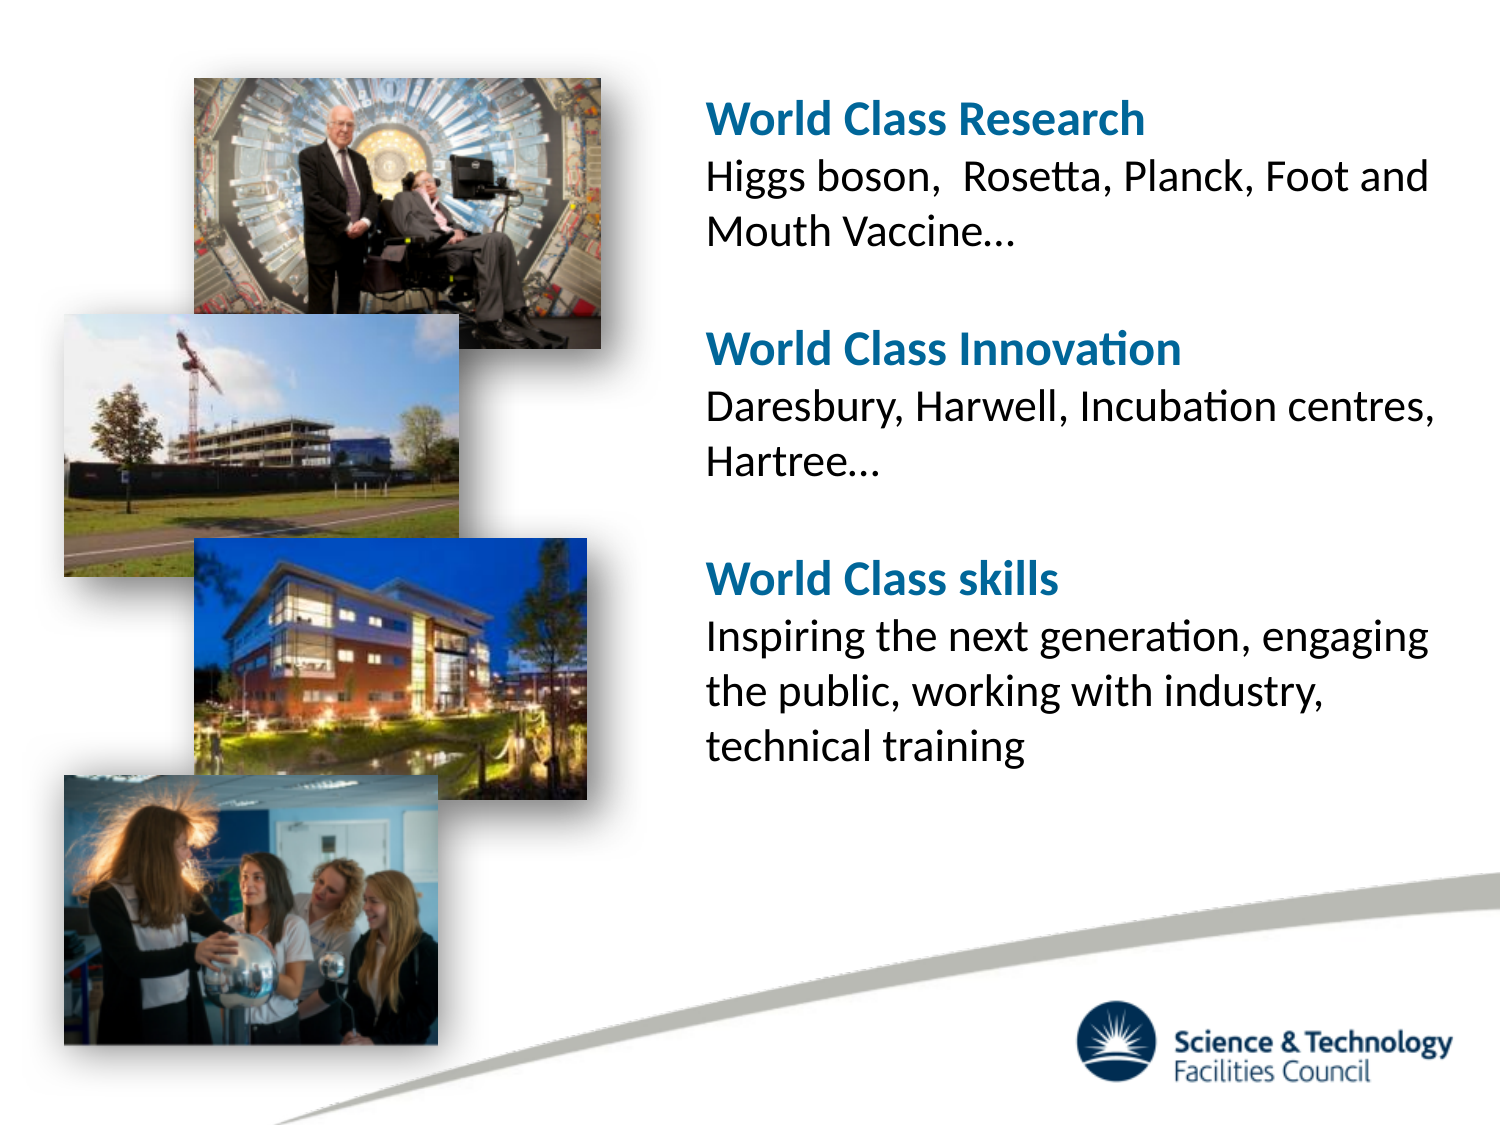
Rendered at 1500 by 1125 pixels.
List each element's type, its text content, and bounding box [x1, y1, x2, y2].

text_box World Class Research Higgs boson, Rosetta, Planck, Foot and Mouth Vaccine… World Class Innovation Daresbury, Harwell, Incubation centres, Hartree… World Class skills Inspiring the next generation, engaging the public, working with industry, technical training [690, 78, 1459, 908]
picture [256, 872, 1500, 1125]
picture [64, 77, 601, 1049]
